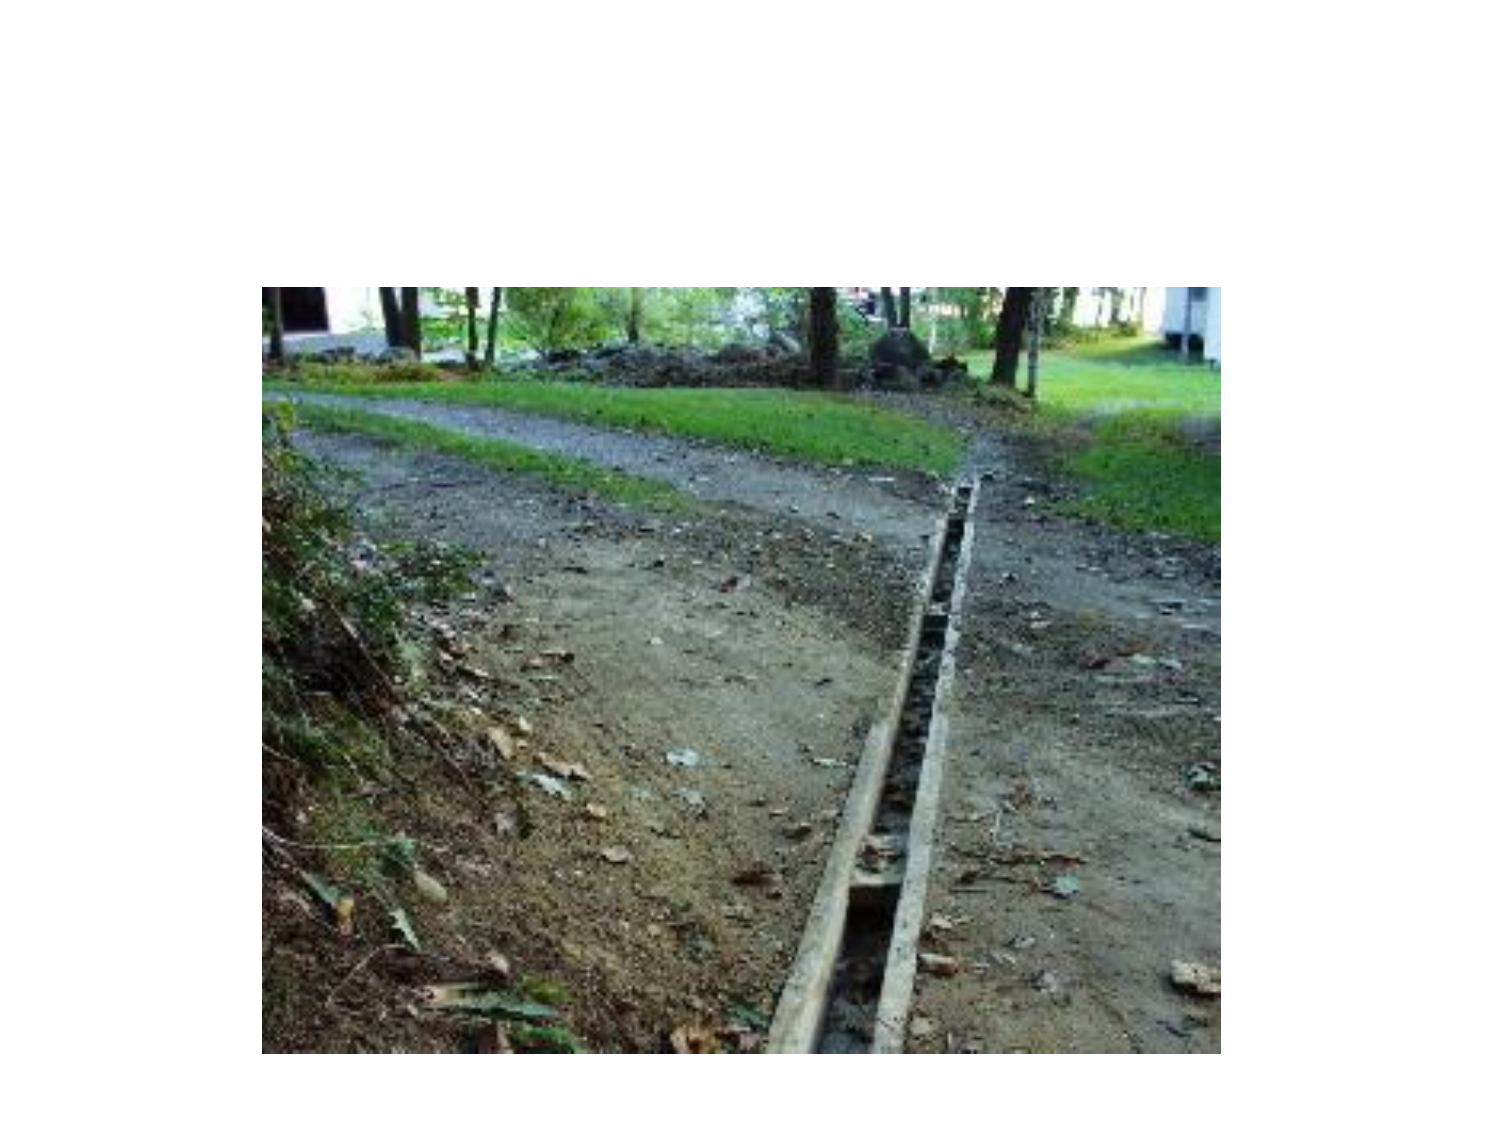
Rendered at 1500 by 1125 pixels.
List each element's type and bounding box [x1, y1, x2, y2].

list [262, 287, 1221, 1054]
